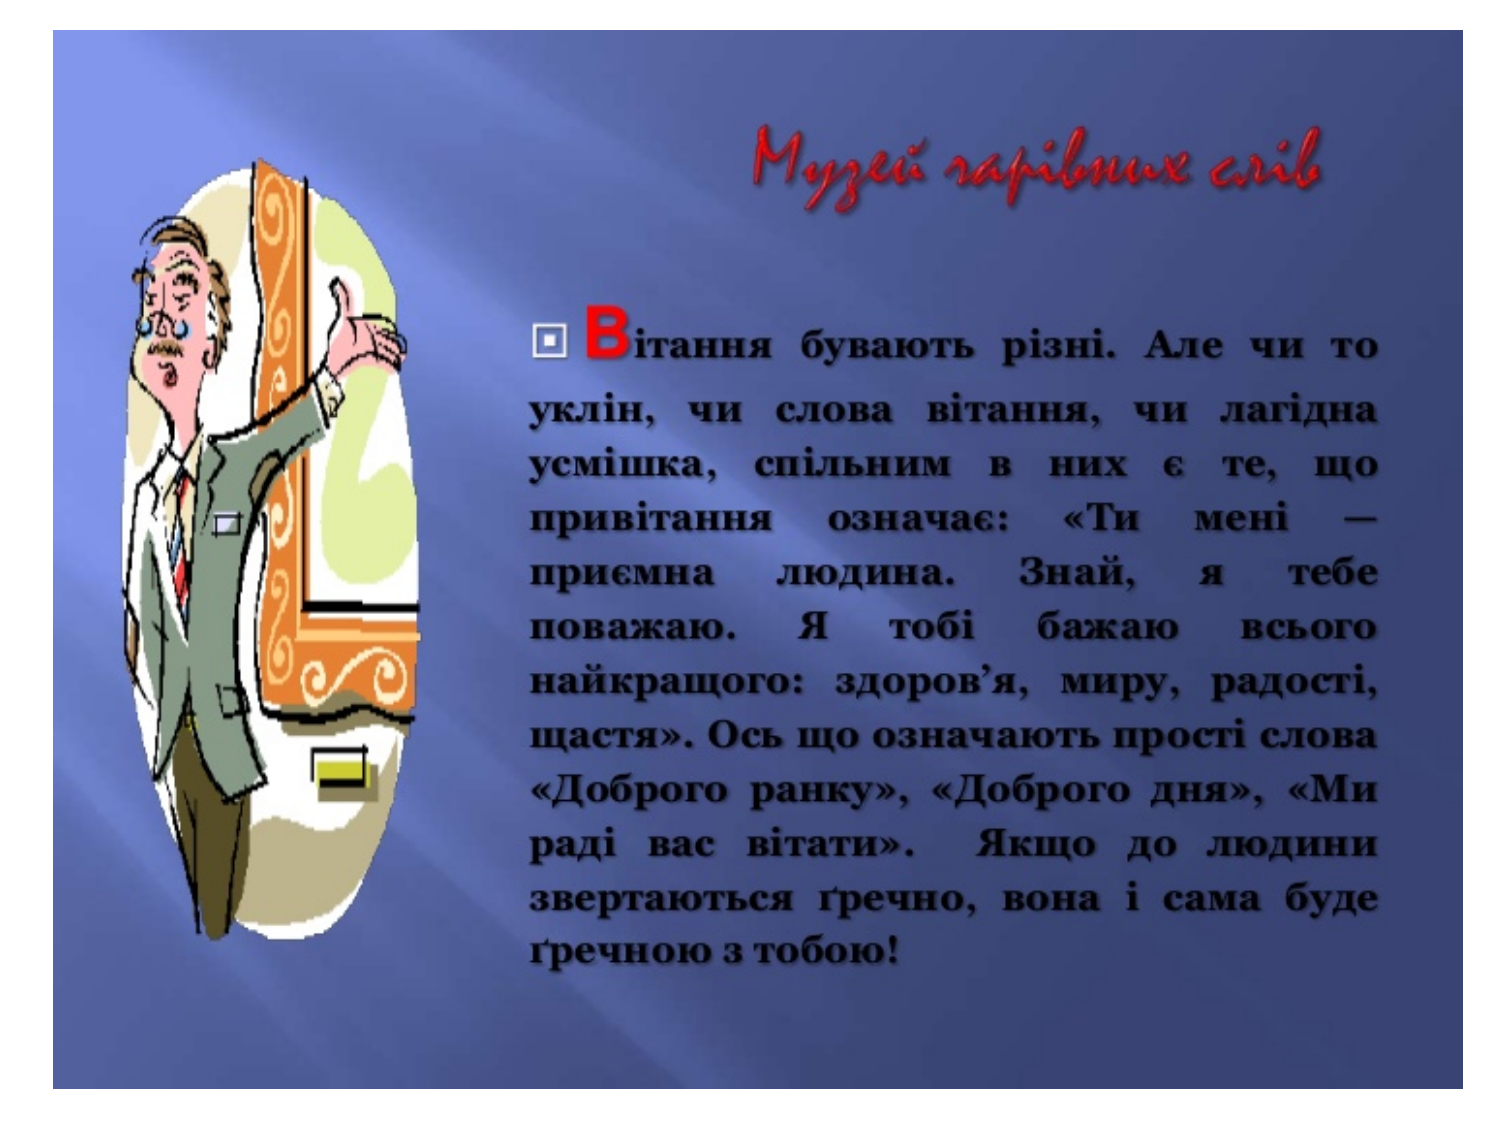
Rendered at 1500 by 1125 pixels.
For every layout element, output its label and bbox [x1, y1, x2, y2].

list [52, 30, 1463, 1089]
